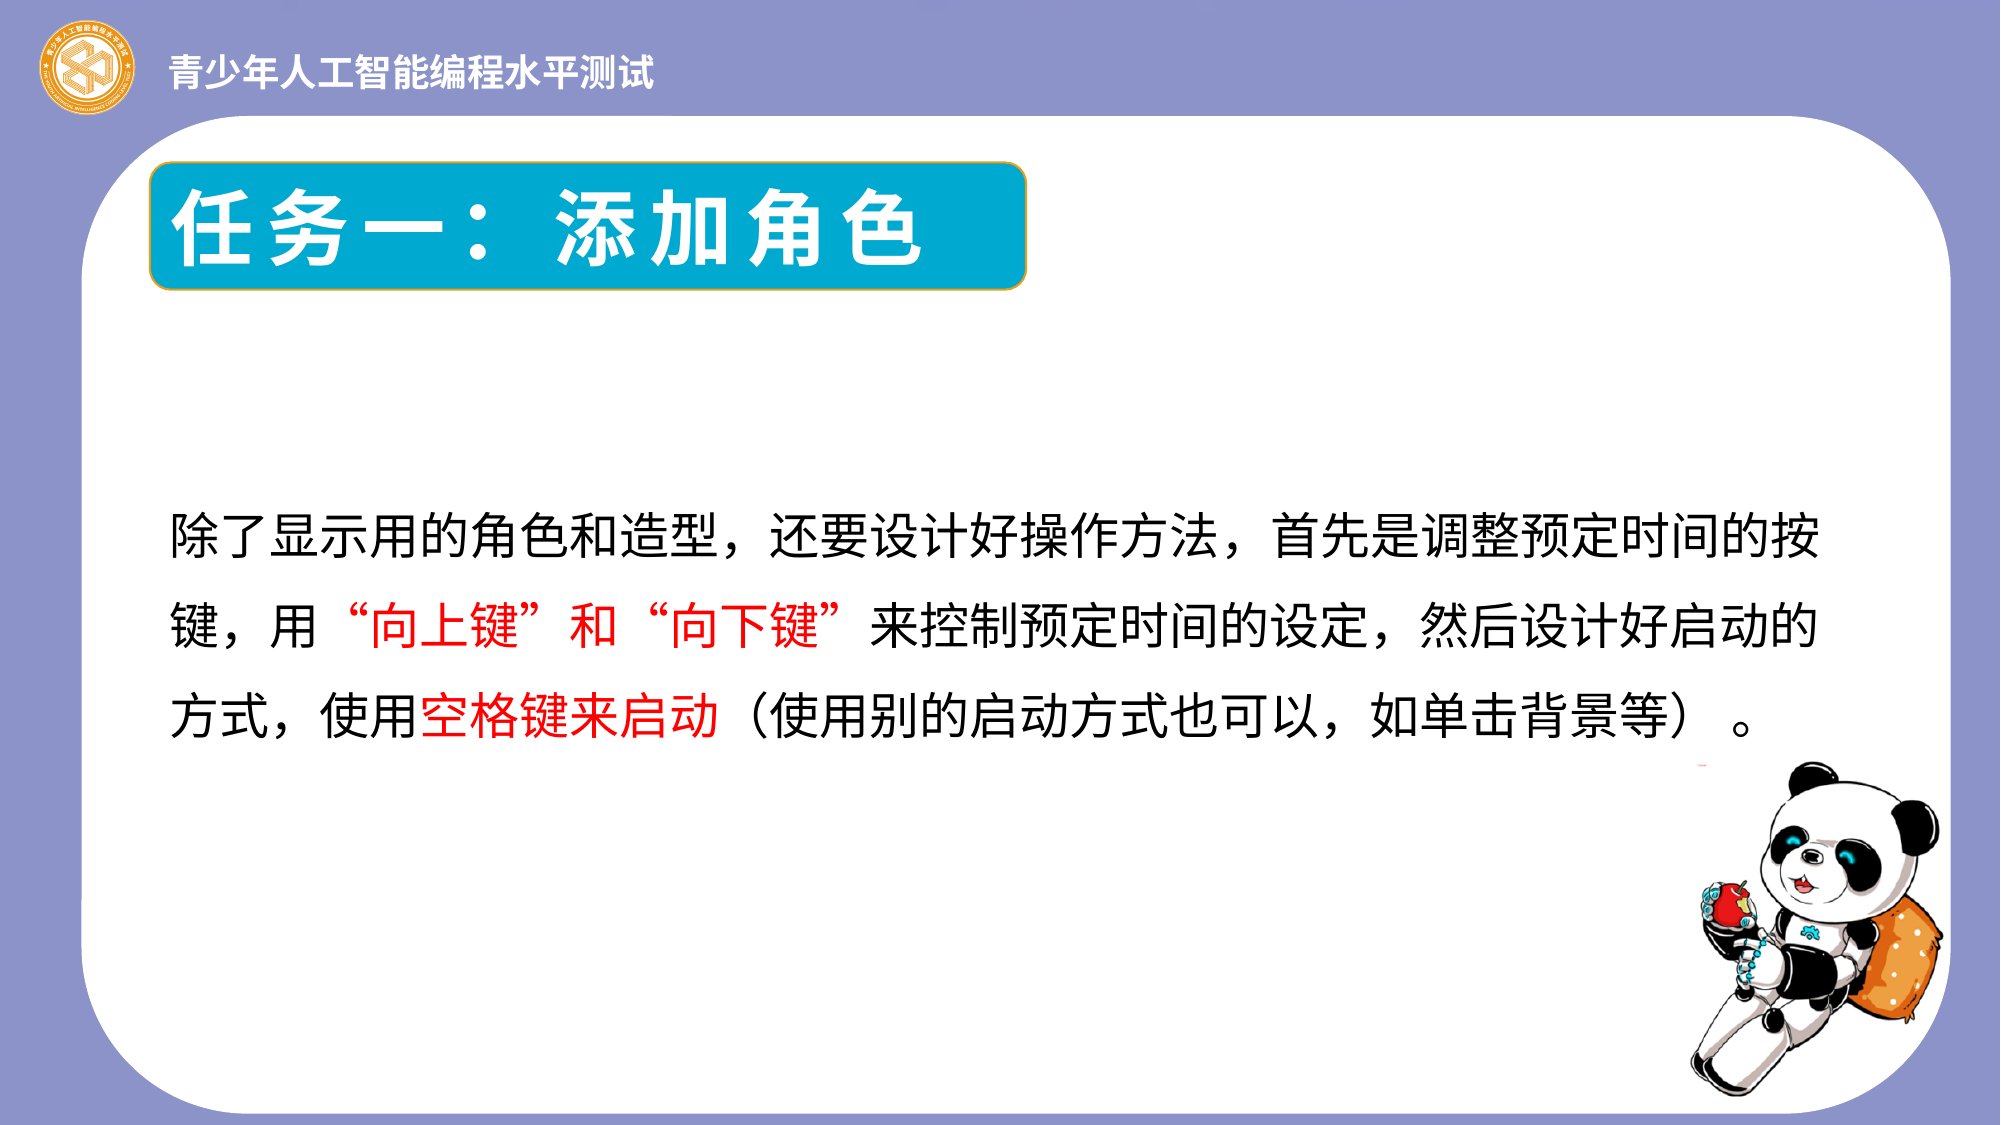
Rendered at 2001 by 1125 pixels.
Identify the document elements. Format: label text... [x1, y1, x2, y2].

text_box 任务一：添加角色 [148, 161, 1028, 291]
picture [0, 0, 2000, 1125]
text_box 除了显示用的角色和造型，还要设计好操作方法，首先是调整预定时间的按键，用“向上键”和“向下键”来控制预定时间的设定，然后设计好启动的方式，使用空格键来启动（使用别的启动方式也可以，如单击背景等） 。 [169, 474, 1831, 745]
